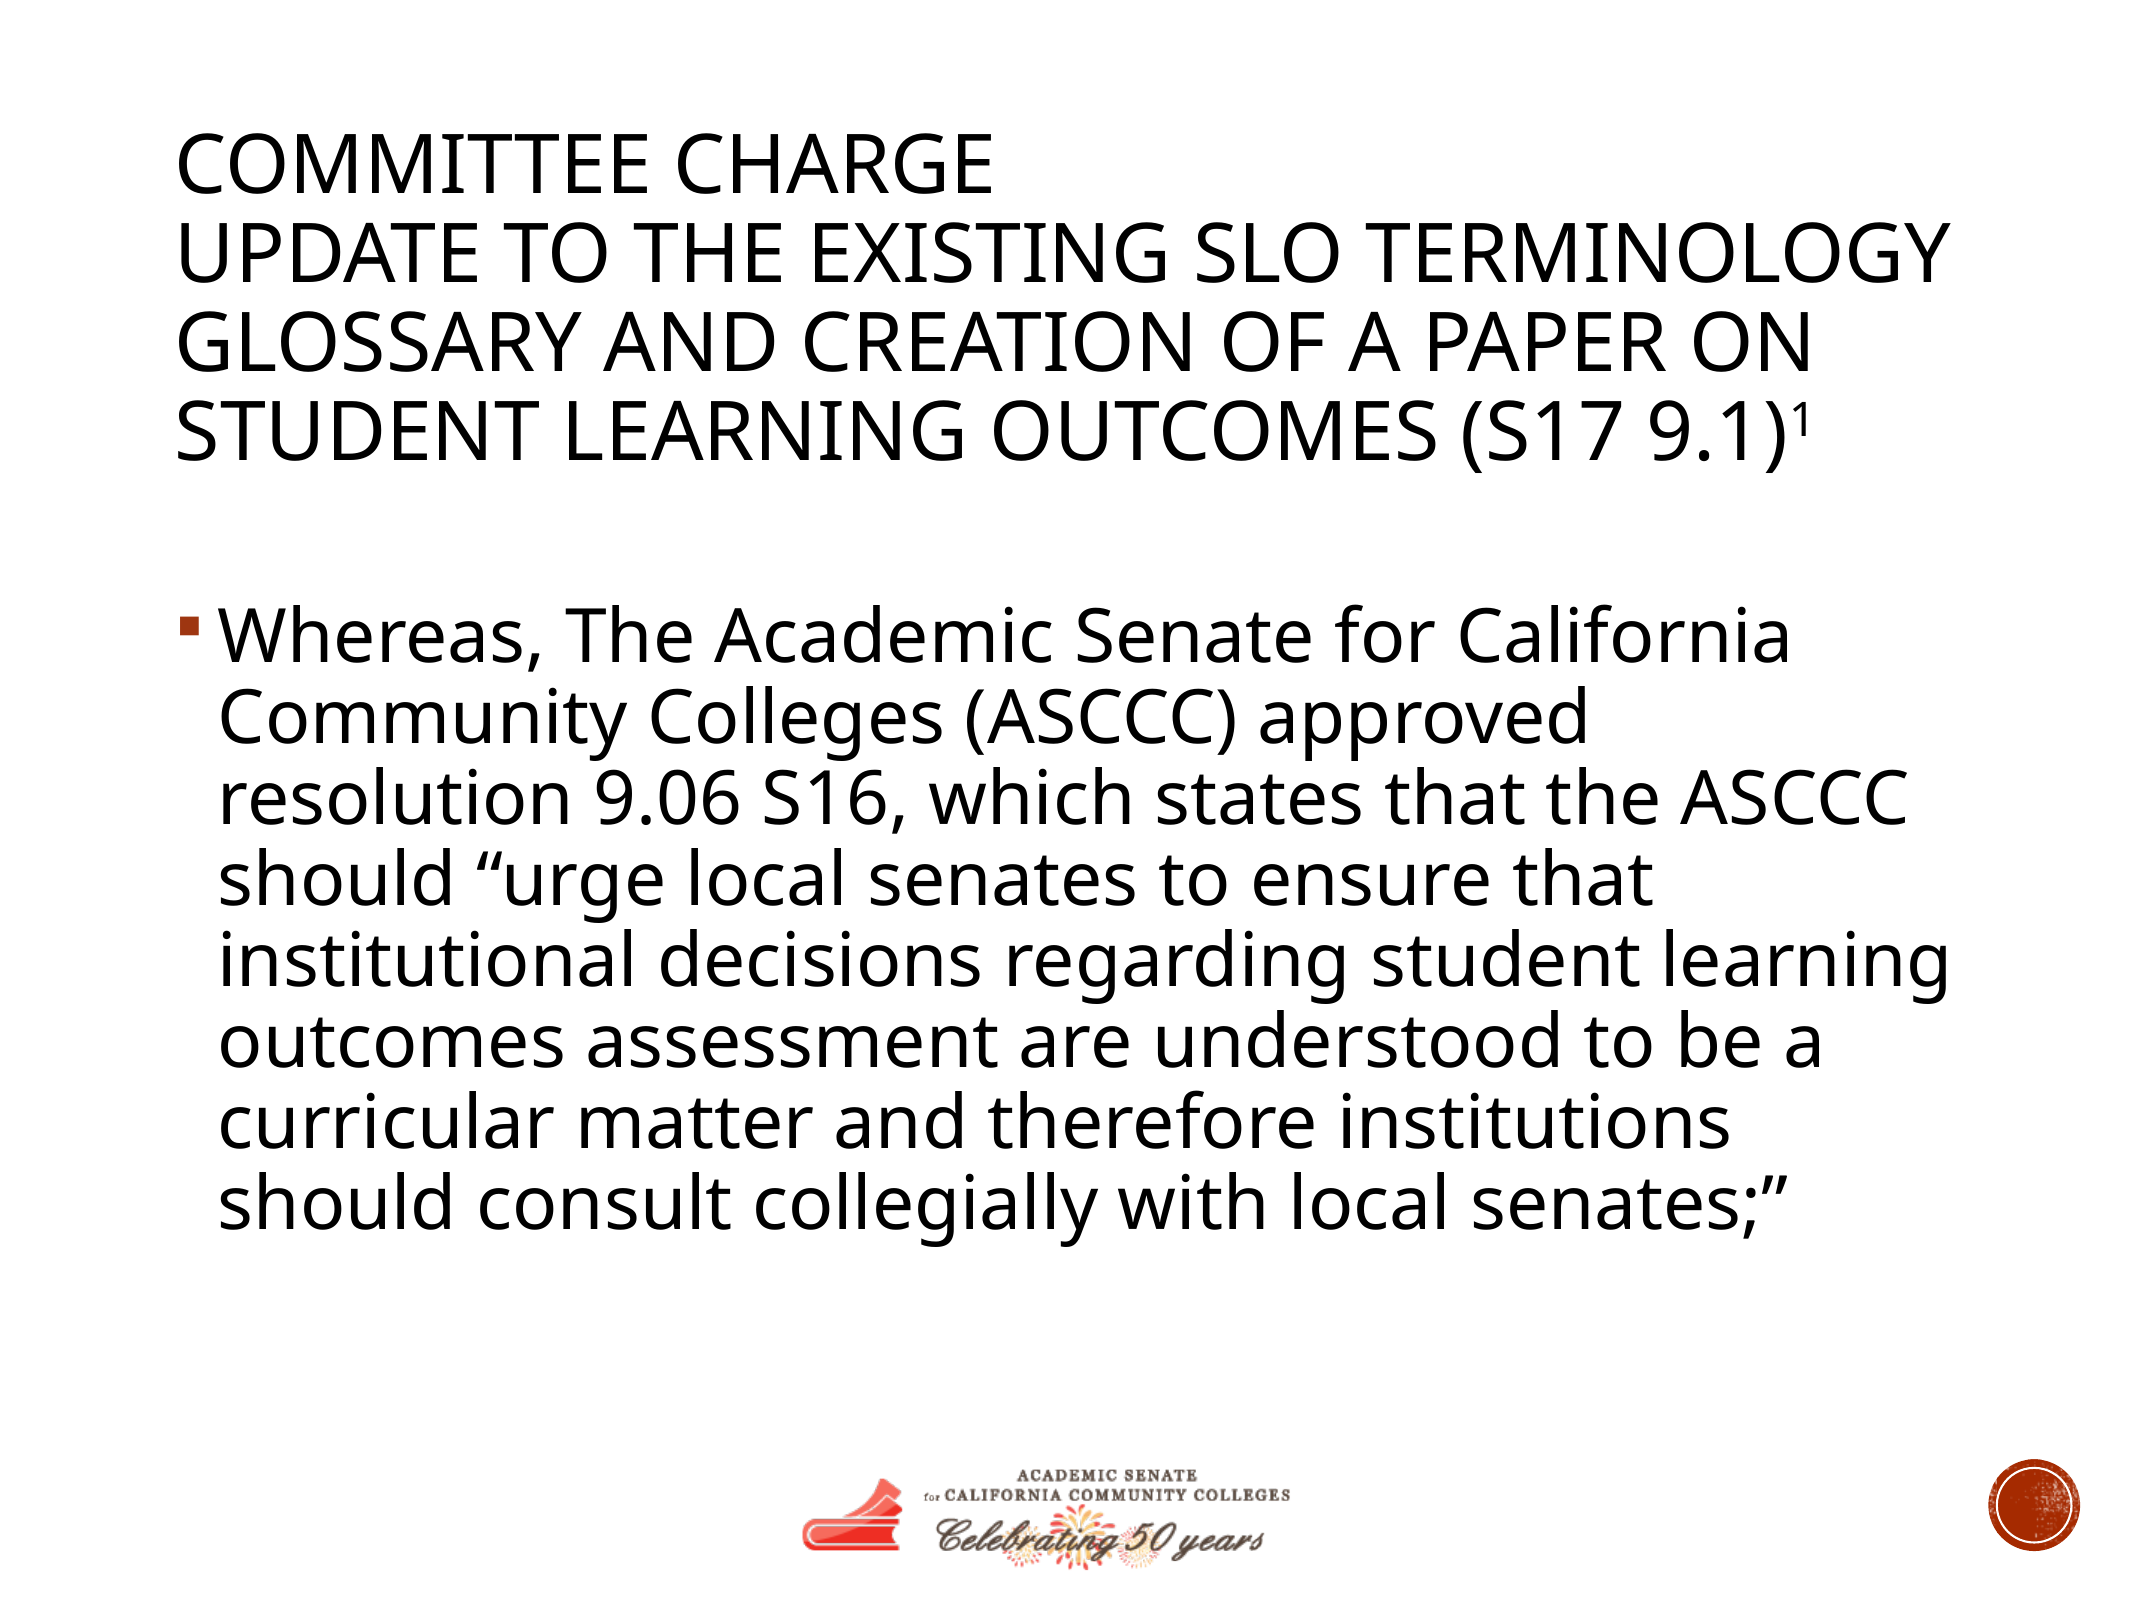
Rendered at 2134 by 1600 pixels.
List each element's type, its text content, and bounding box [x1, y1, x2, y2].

title Committee charge update to the existing slo terminology glossary and creation of a paper on student learning outcomes (S17 9.1)1 [159, 113, 1974, 489]
list Whereas, The Academic Senate for California Community Colleges (ASCCC) approved resolution 9.06 S16, which states that the ASCCC should “urge local senates to ensure that institutional decisions regarding student learning outcomes assessment are understood to be a curricular matter and therefore institutions should consult collegially with local senates;” [159, 494, 1974, 1440]
picture [798, 1447, 1335, 1572]
